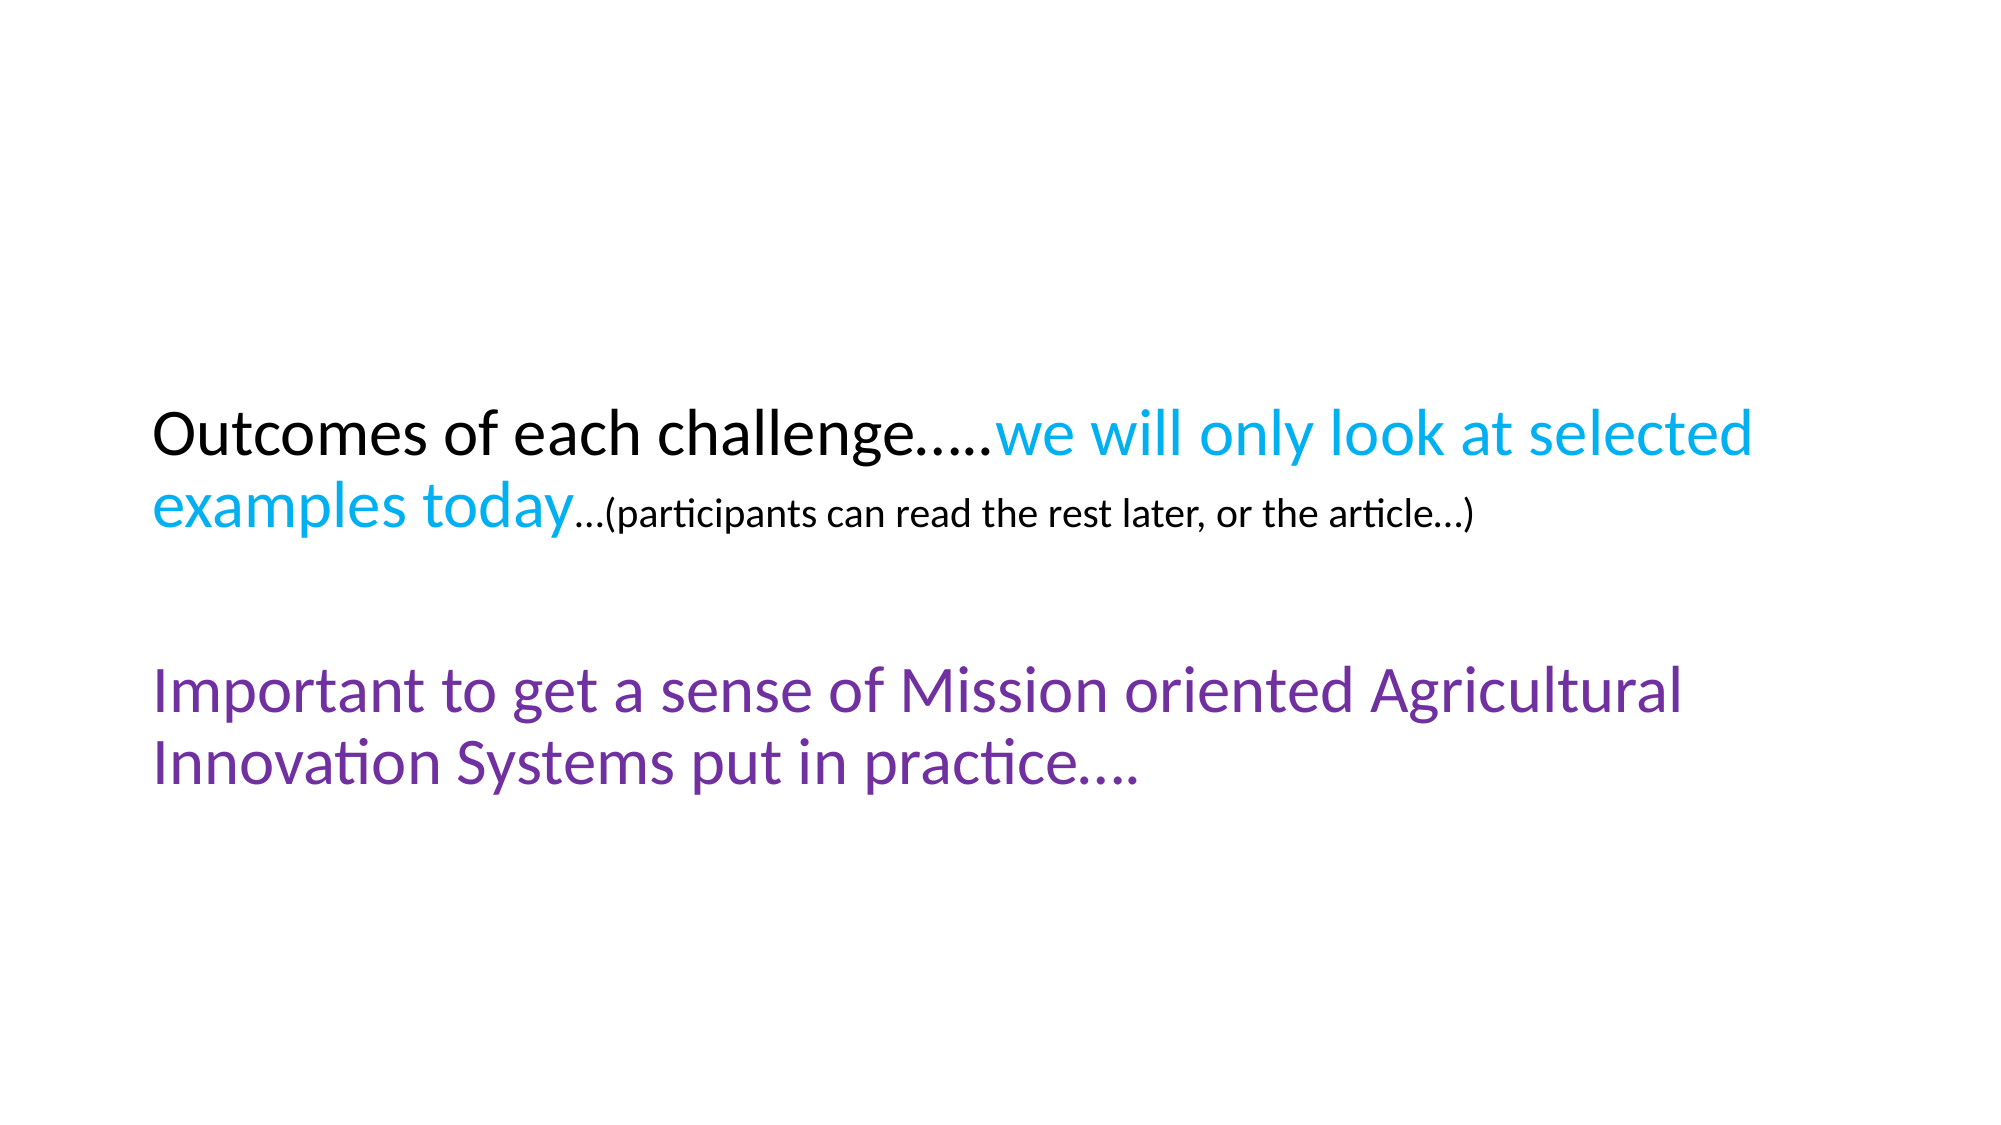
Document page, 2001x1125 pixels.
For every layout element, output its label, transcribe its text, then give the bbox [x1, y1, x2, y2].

list Outcomes of each challenge…..we will only look at selected examples today…(participants can read the rest later, or the article…) Important to get a sense of Mission oriented Agricultural Innovation Systems put in practice…. [137, 299, 1863, 1014]
